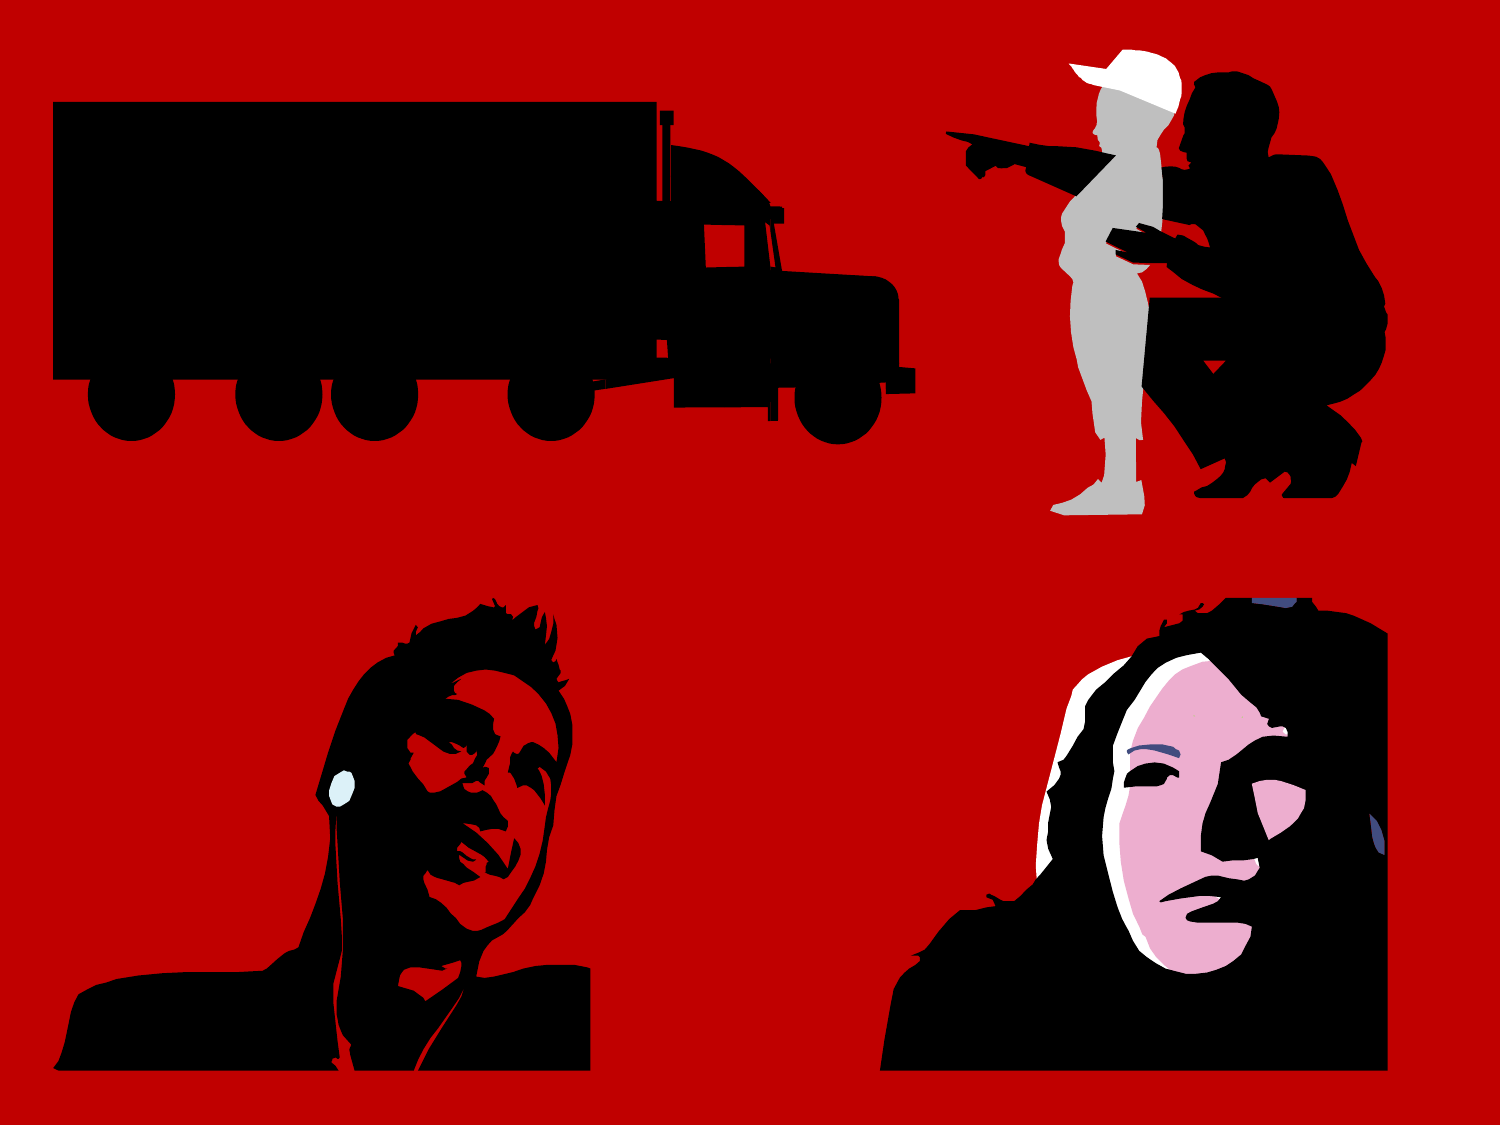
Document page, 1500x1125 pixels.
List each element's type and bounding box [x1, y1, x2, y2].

text_box [879, 597, 1388, 1071]
text_box [52, 101, 916, 445]
text_box [945, 49, 1388, 516]
text_box [749, 1018, 1500, 1080]
text_box [52, 597, 591, 1071]
